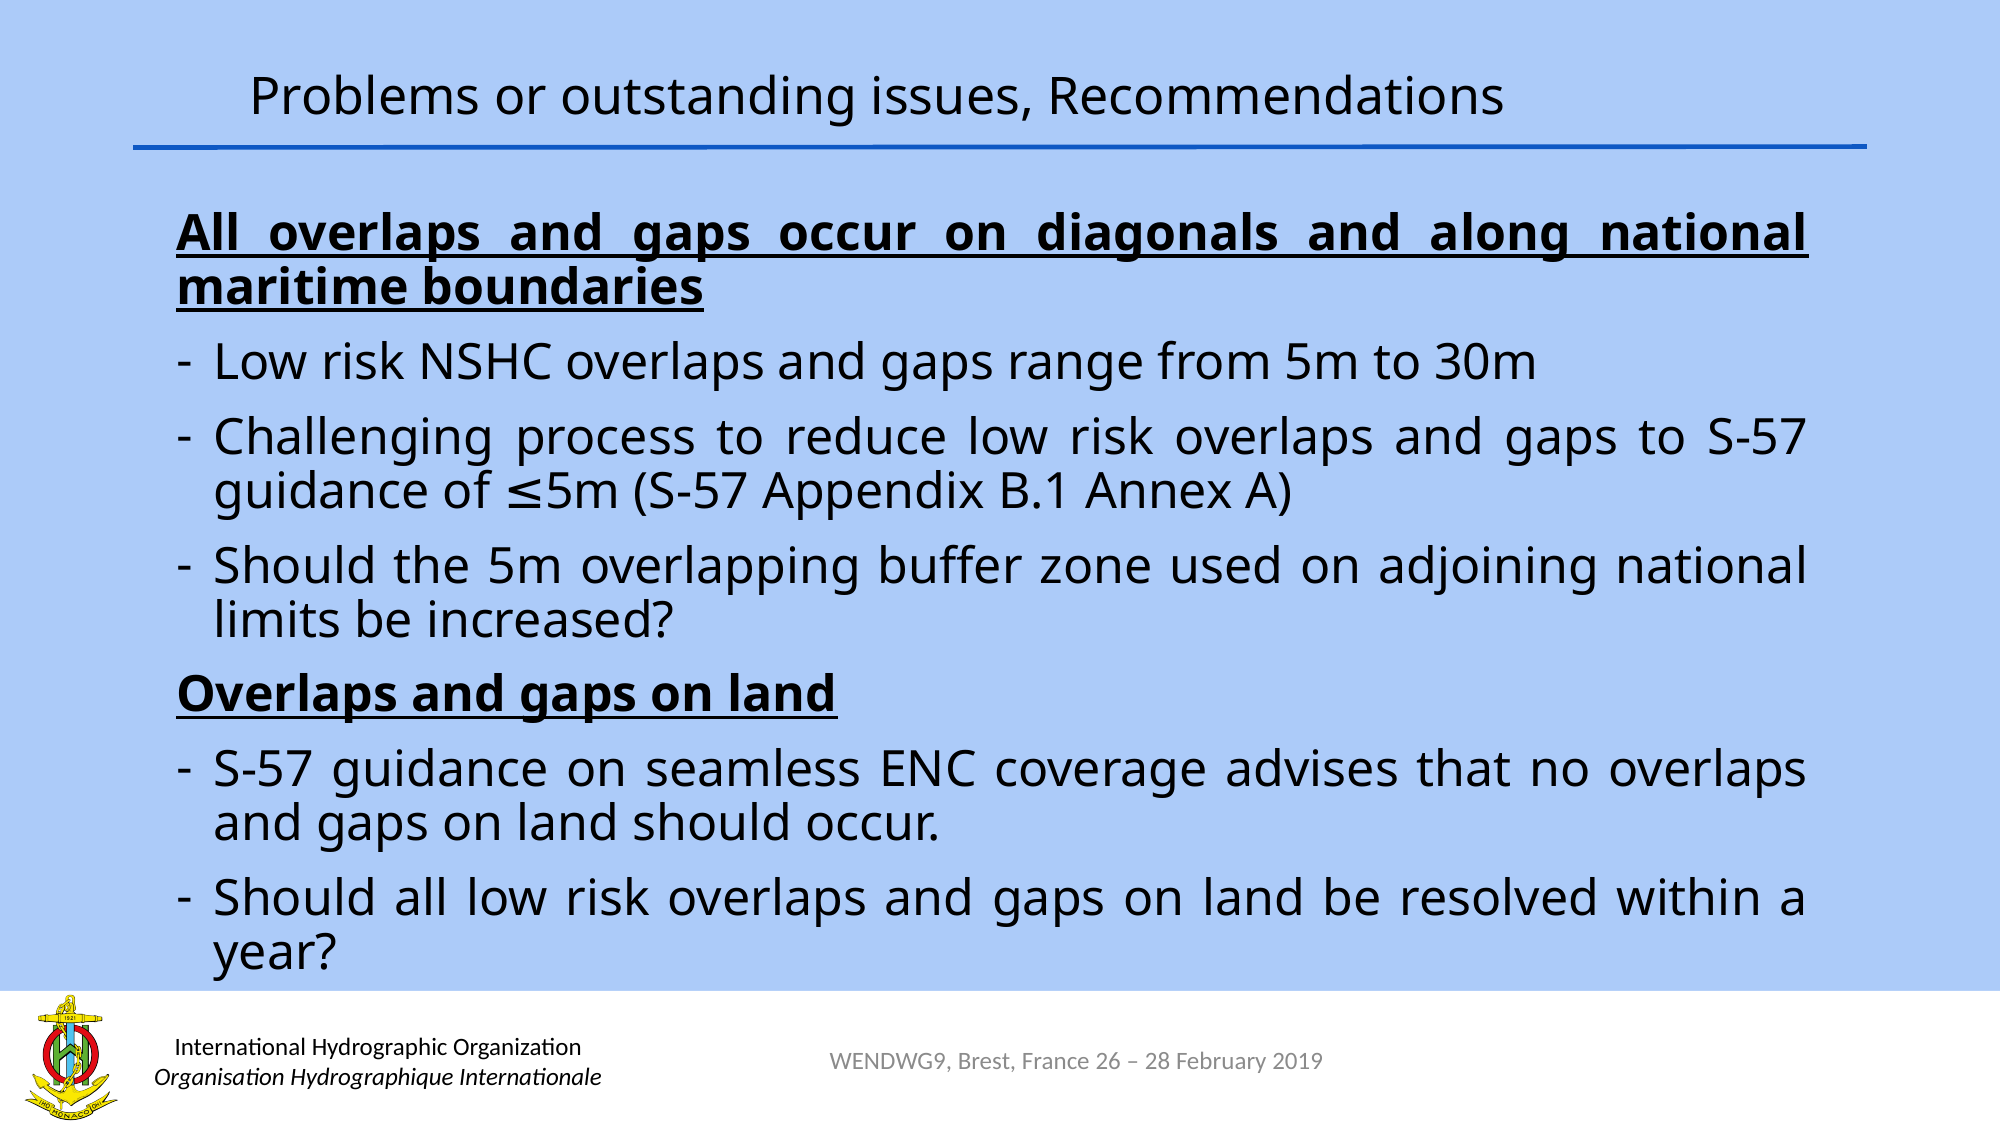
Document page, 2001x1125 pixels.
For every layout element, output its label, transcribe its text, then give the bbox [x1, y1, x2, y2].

footer WENDWG9, Brest, France 26 – 28 February 2019 [739, 1029, 1415, 1090]
title Problems or outstanding issues, Recommendations [234, 45, 1708, 150]
picture [17, 990, 122, 1125]
list All overlaps and gaps occur on diagonals and along national maritime boundaries Low risk NSHC overlaps and gaps range from 5m to 30m Challenging process to reduce low risk overlaps and gaps to S-57 guidance of ≤5m (S-57 Appendix B.1 Annex A) Should the 5m overlapping buffer zone used on adjoining national limits be increased? Overlaps and gaps on land S-57 guidance on seamless ENC coverage advises that no overlaps and gaps on land should occur. Should all low risk overlaps and gaps on land be resolved within a year? [161, 200, 1825, 944]
